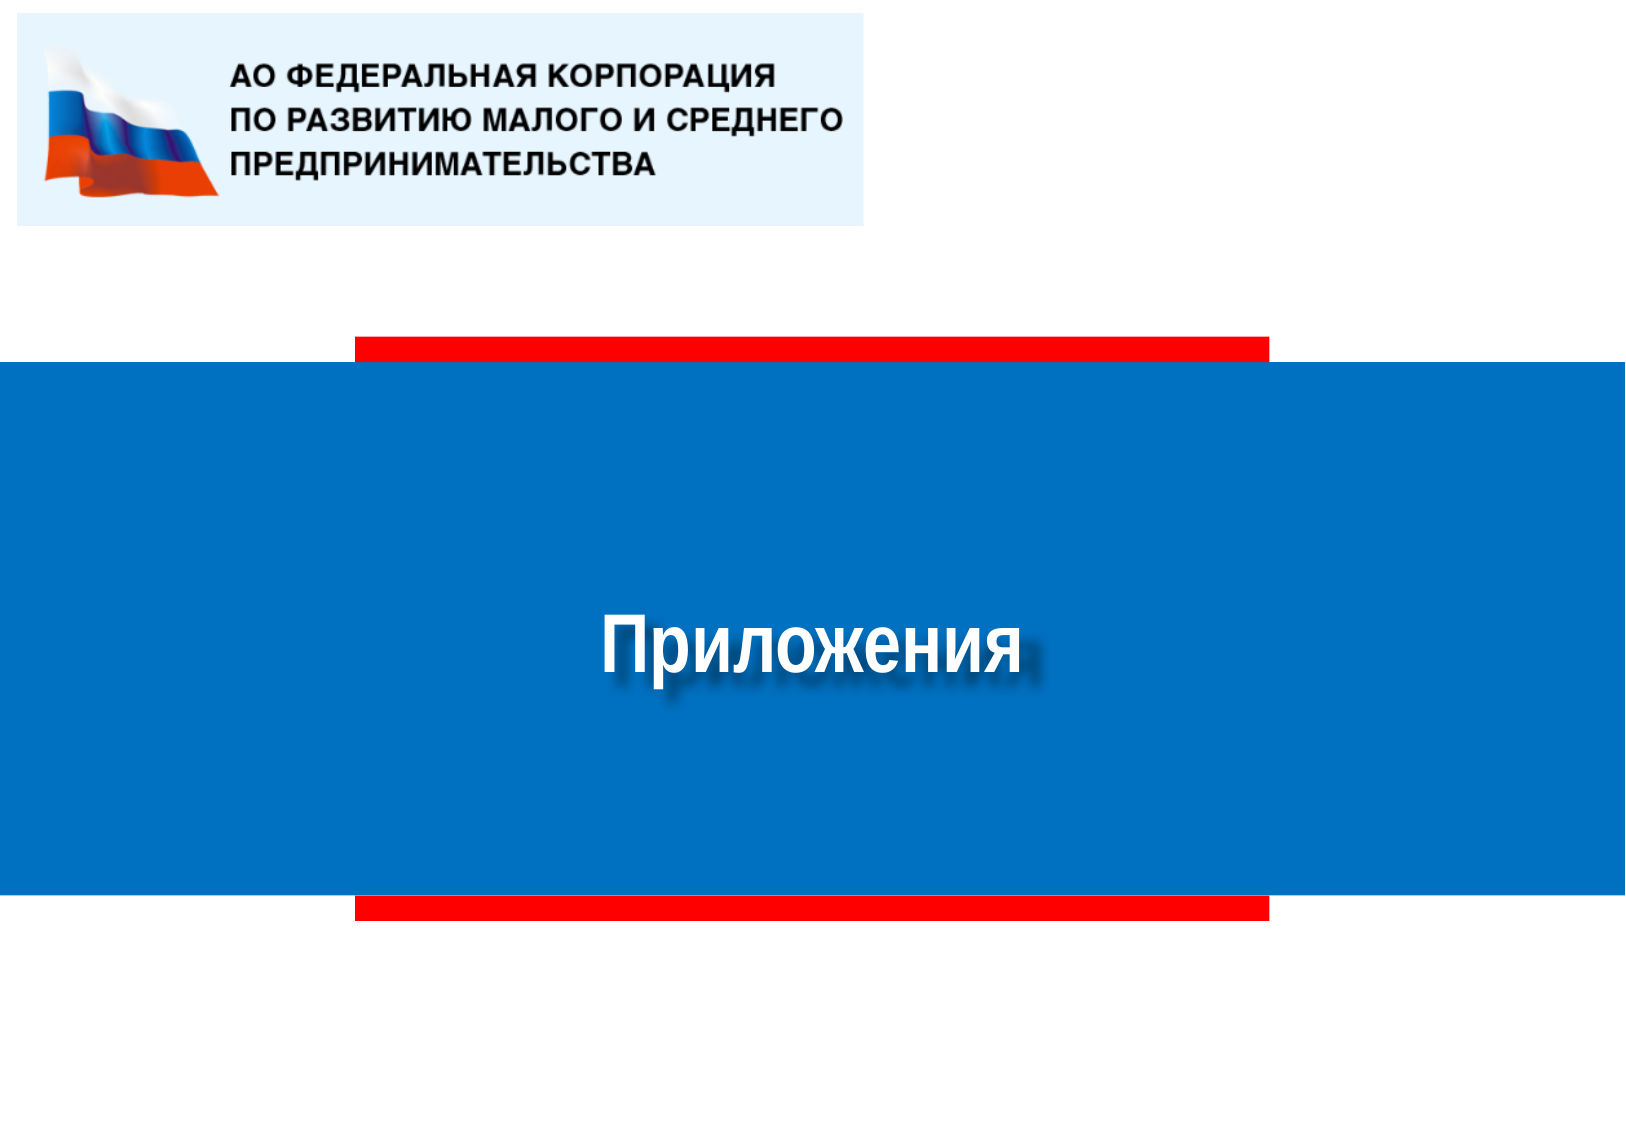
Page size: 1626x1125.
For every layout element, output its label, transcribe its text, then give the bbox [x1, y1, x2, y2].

title Приложения [32, 429, 1593, 882]
picture [17, 13, 865, 226]
